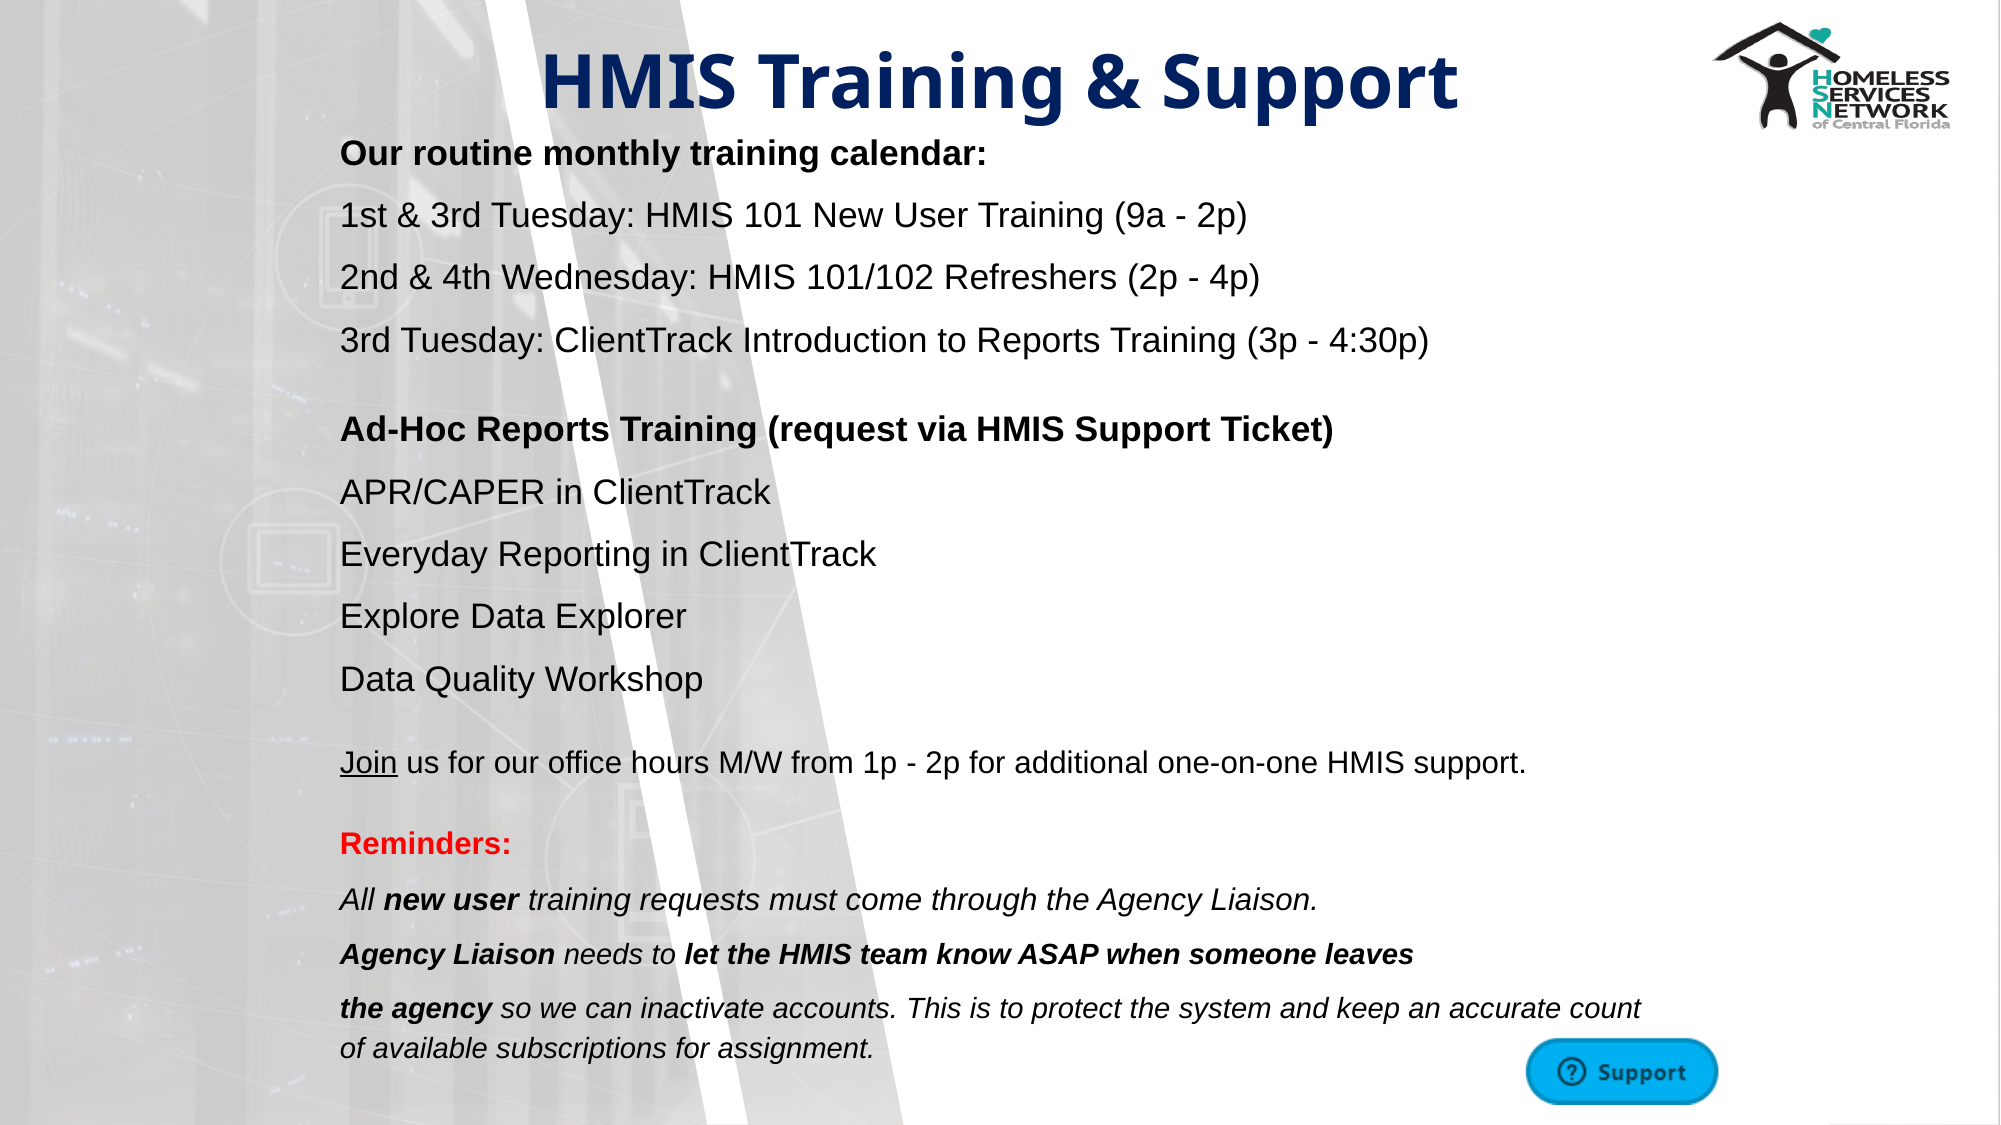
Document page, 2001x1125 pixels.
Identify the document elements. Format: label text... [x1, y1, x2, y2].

list Our routine monthly training calendar: 1st & 3rd Tuesday: HMIS 101 New User Training (9a - 2p) 2nd & 4th Wednesday: HMIS 101/102 Refreshers (2p - 4p) 3rd Tuesday: ClientTrack Introduction to Reports Training (3p - 4:30p) Ad-Hoc Reports Training (request via HMIS Support Ticket) APR/CAPER in ClientTrack Everyday Reporting in ClientTrack Explore Data Explorer Data Quality Workshop Join us for our office hours M/W from 1p - 2p for additional one-on-one HMIS support. Reminders: All new user training requests must come through the Agency Liaison. Agency Liaison needs to let the HMIS team know ASAP when someone leaves the agency so we can inactivate accounts. This is to protect the system and keep an accurate count of available subscriptions for assignment. [324, 97, 1675, 1035]
title HMIS Training & Support [324, 0, 1675, 97]
picture [1519, 1034, 1721, 1106]
picture [1712, 22, 1957, 134]
